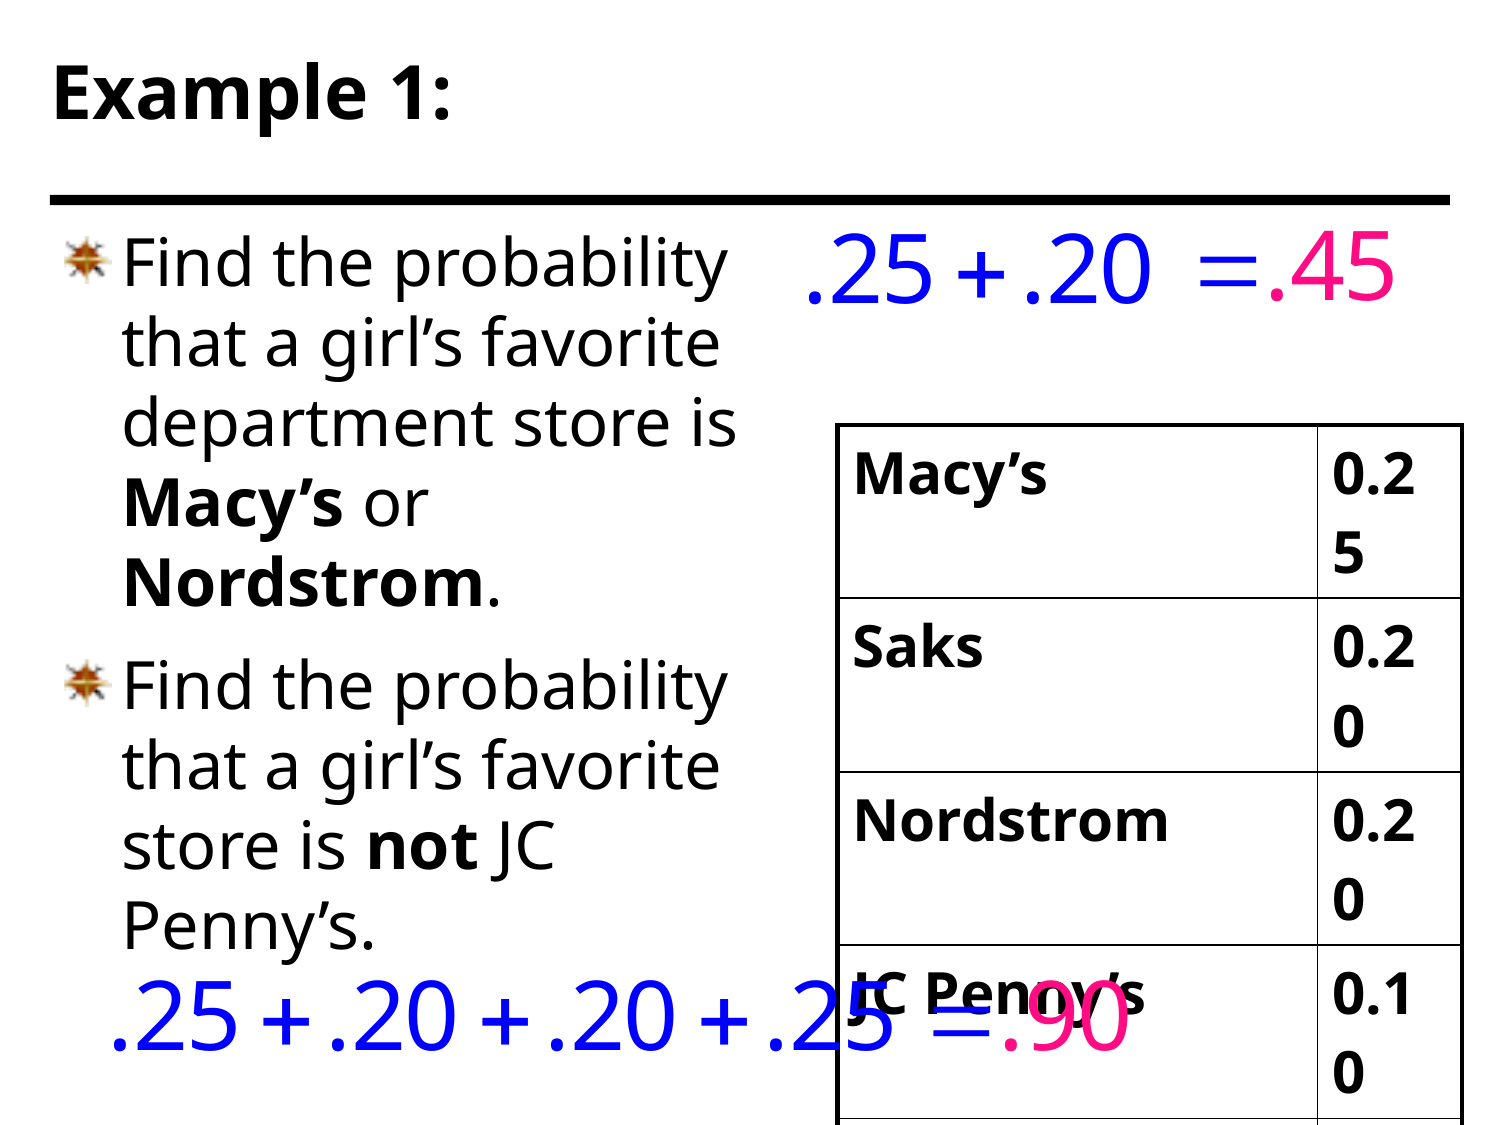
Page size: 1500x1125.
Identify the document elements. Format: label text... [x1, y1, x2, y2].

text_box Find the probability that a girl’s favorite department store is Macy’s or Nordstrom. Find the probability that a girl’s favorite store is not JC Penny’s. [49, 212, 800, 738]
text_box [1174, 212, 1409, 326]
table_cell 0.20 [1318, 773, 1460, 944]
table_cell JC Penny’s [840, 946, 1317, 1118]
picture [64, 659, 112, 707]
table_cell Saks [840, 599, 1317, 771]
table_cell 0.25 [1318, 1119, 1460, 1125]
table_cell Bloomingdale’s [840, 1119, 1317, 1125]
table_header 0.25 [1318, 427, 1460, 597]
table_header Macy’s [840, 427, 1317, 597]
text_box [908, 962, 1150, 1076]
table_cell 0.20 [1318, 599, 1460, 771]
picture [64, 236, 112, 284]
table_cell 0.10 [1318, 946, 1460, 1118]
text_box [794, 214, 1170, 328]
text_box Example 1: [35, 37, 1467, 204]
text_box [99, 962, 906, 1076]
table_cell Nordstrom [840, 773, 1317, 944]
